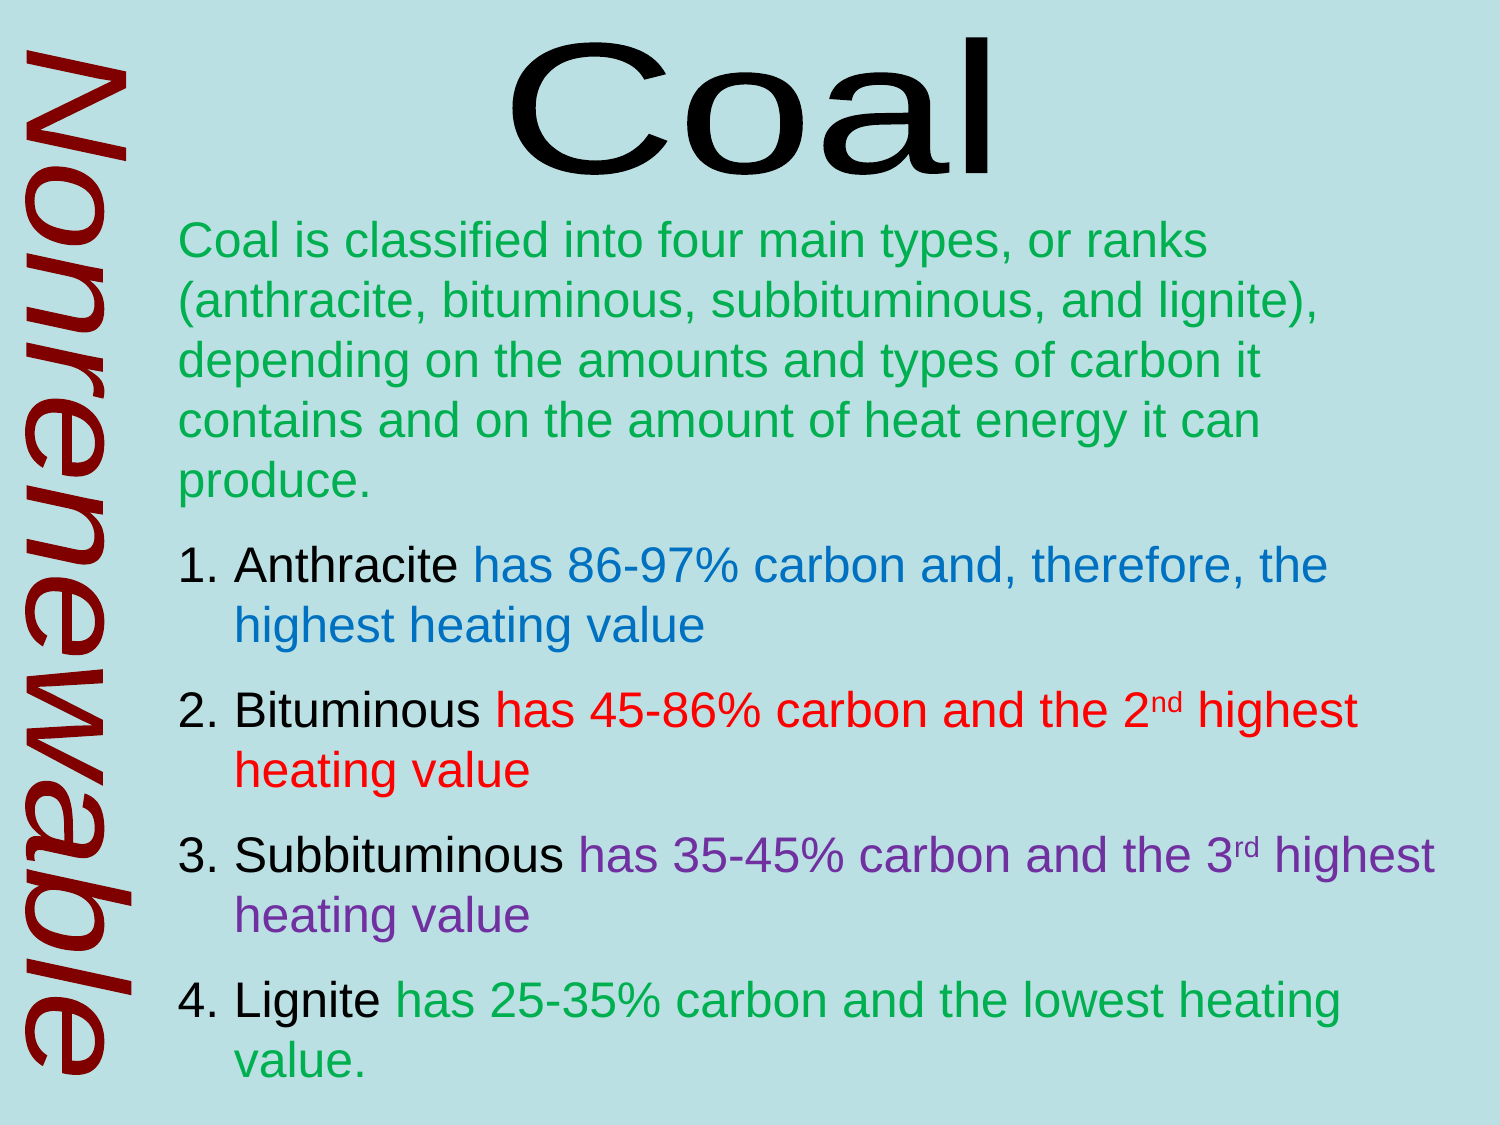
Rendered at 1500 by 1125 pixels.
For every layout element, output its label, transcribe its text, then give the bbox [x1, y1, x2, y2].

text_box Coal is classified into four main types, or ranks (anthracite, bituminous, subbituminous, and lignite), depending on the amounts and types of carbon it contains and on the amount of heat energy it can produce. Anthracite has 86-97% carbon and, therefore, the highest heating value Bituminous has 45-86% carbon and the 2nd highest heating value Subbituminous has 35-45% carbon and the 3rd highest heating value Lignite has 25-35% carbon and the lowest heating value. [162, 199, 1475, 1095]
